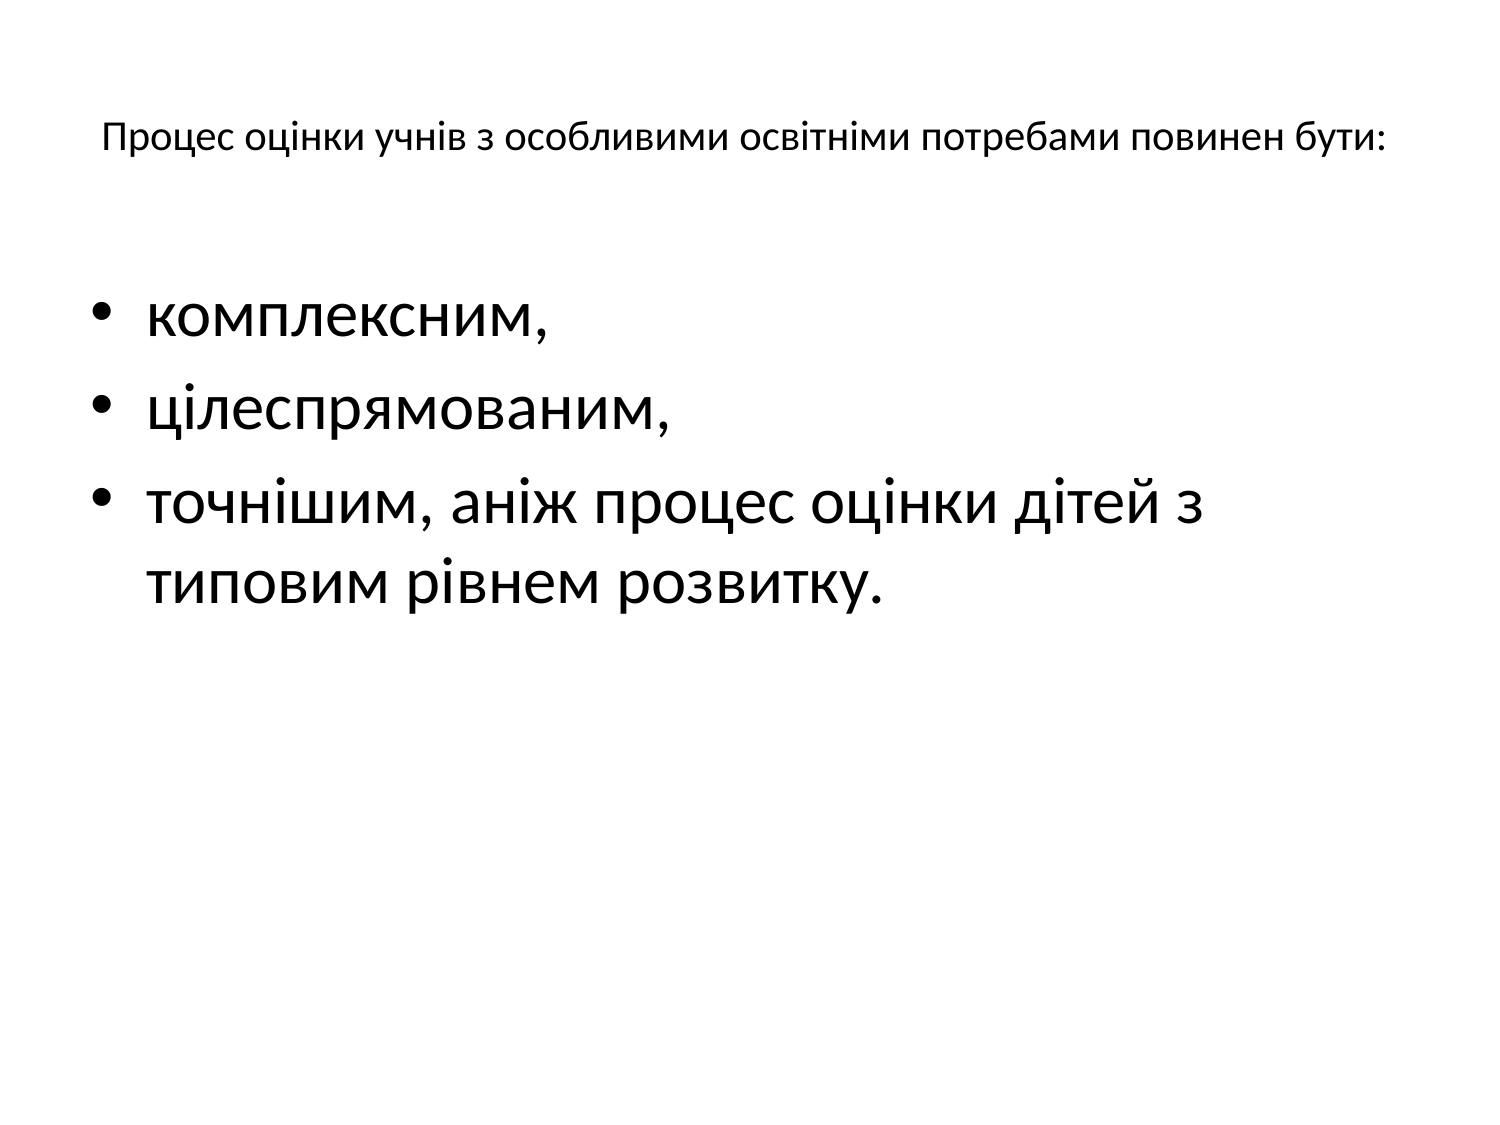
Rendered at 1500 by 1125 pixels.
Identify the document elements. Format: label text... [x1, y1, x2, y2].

title Процес оцінки учнів з особливими освітніми потребами повинен бути: [75, 45, 1425, 233]
list комплексним, цілеспрямованим, точнішим, аніж процес оцінки дітей з типовим рівнем розвитку. [75, 262, 1425, 1005]
